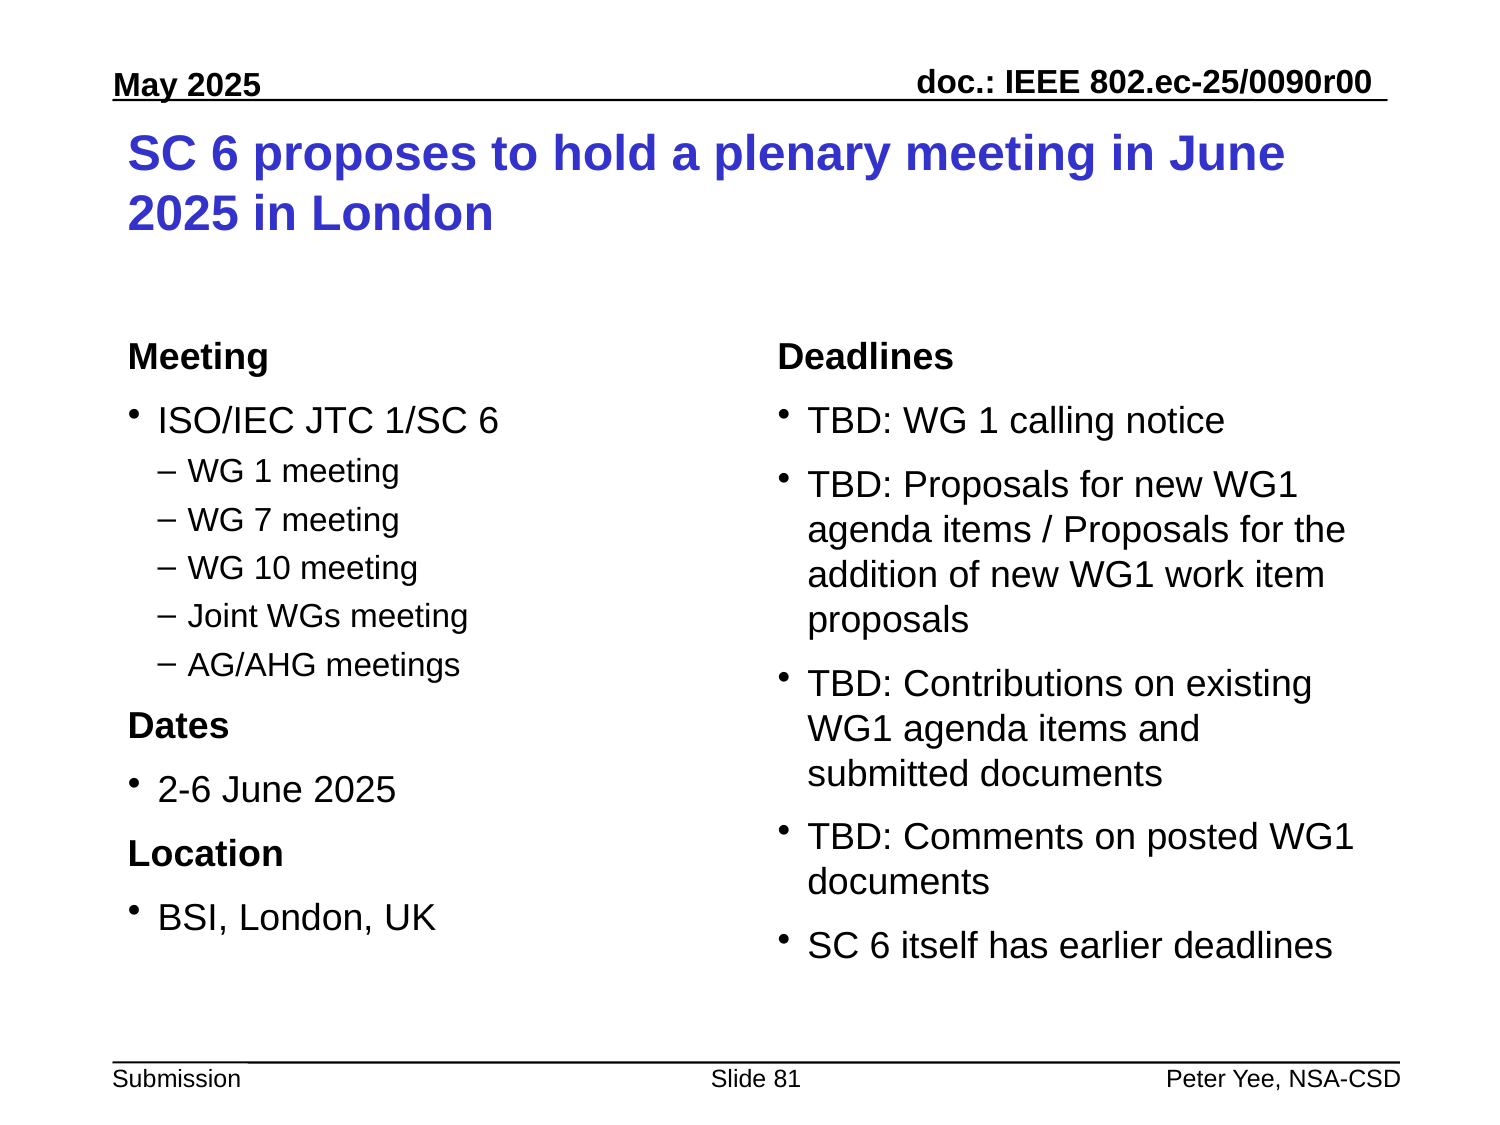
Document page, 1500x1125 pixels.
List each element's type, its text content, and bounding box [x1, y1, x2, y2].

footer Peter Yee, NSA-CSD [1164, 1061, 1402, 1093]
list Meeting ISO/IEC JTC 1/SC 6 WG 1 meeting WG 7 meeting WG 10 meeting Joint WGs meeting AG/AHG meetings Dates 2-6 June 2025 Location BSI, London, UK [112, 324, 738, 1000]
title SC 6 proposes to hold a plenary meeting in June 2025 in London [112, 112, 1388, 288]
text_box Deadlines TBD: WG 1 calling notice TBD: Proposals for new WG1 agenda items / Proposals for the addition of new WG1 work item proposals TBD: Contributions on existing WG1 agenda items and submitted documents TBD: Comments on posted WG1 documents SC 6 itself has earlier deadlines [762, 324, 1388, 1000]
slide_number Slide 81 [709, 1061, 803, 1093]
